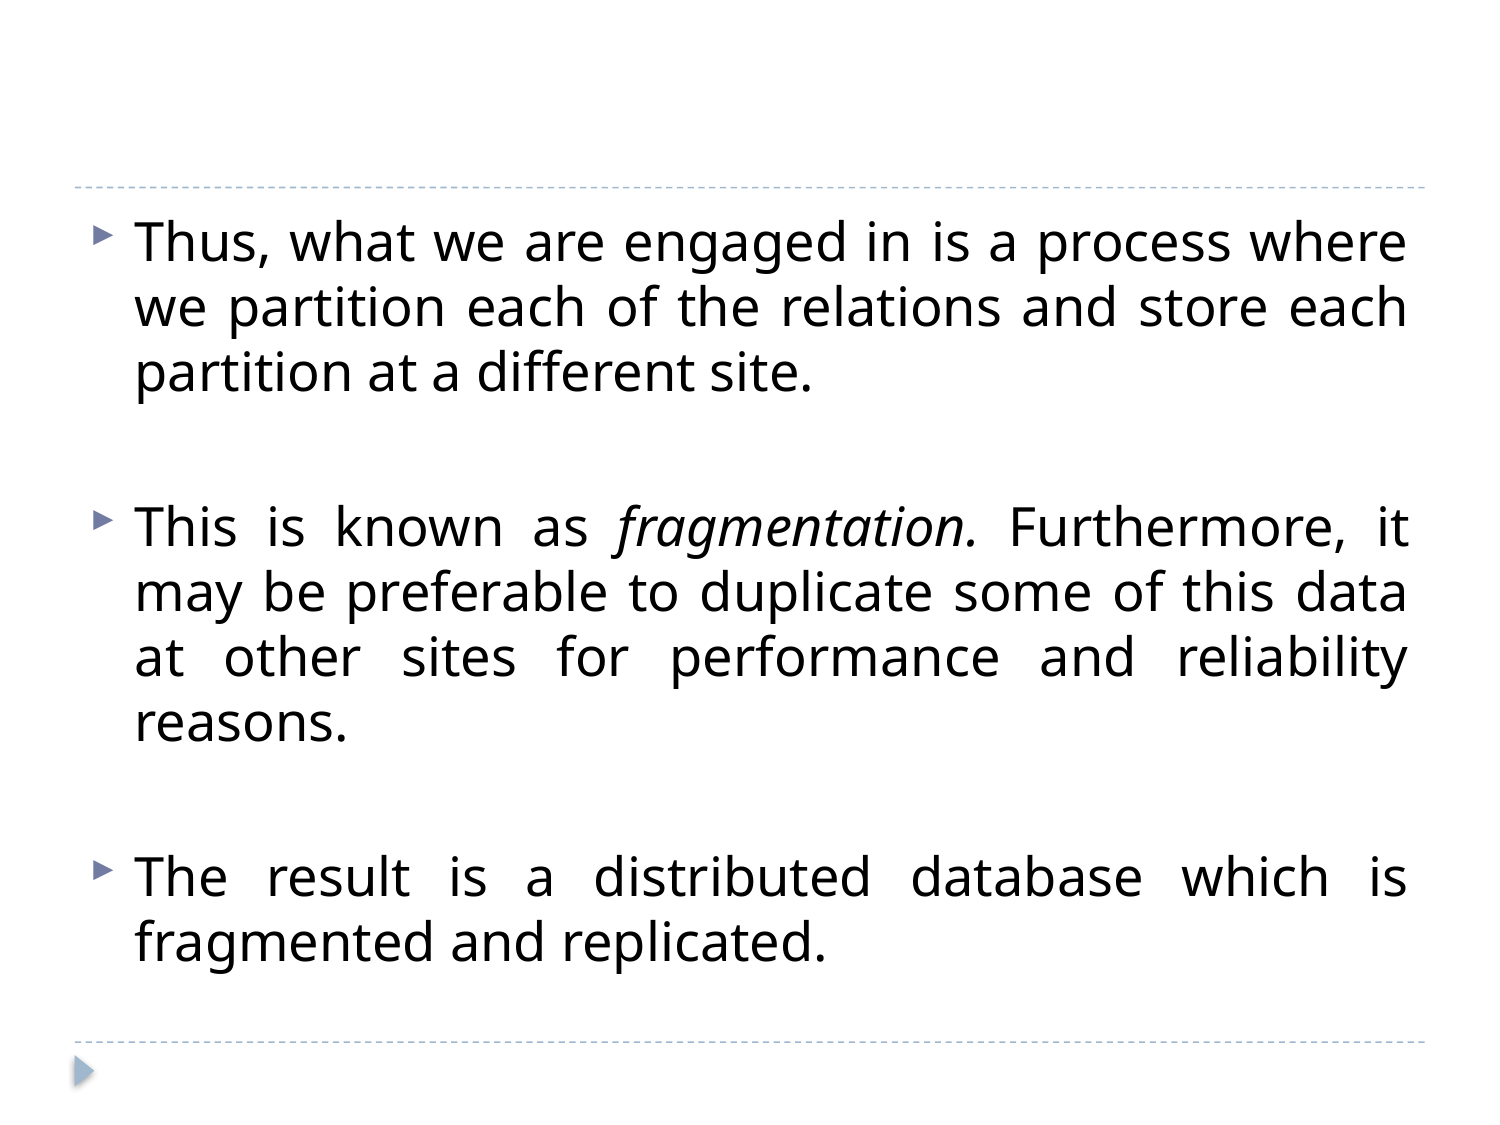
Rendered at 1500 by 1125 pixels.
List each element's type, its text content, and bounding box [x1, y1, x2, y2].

list Thus, what we are engaged in is a process where we partition each of the relations and store each partition at a different site. This is known as fragmentation. Furthermore, it may be preferable to duplicate some of this data at other sites for performance and reliability reasons. The result is a distributed database which is fragmented and replicated. [75, 200, 1425, 1010]
